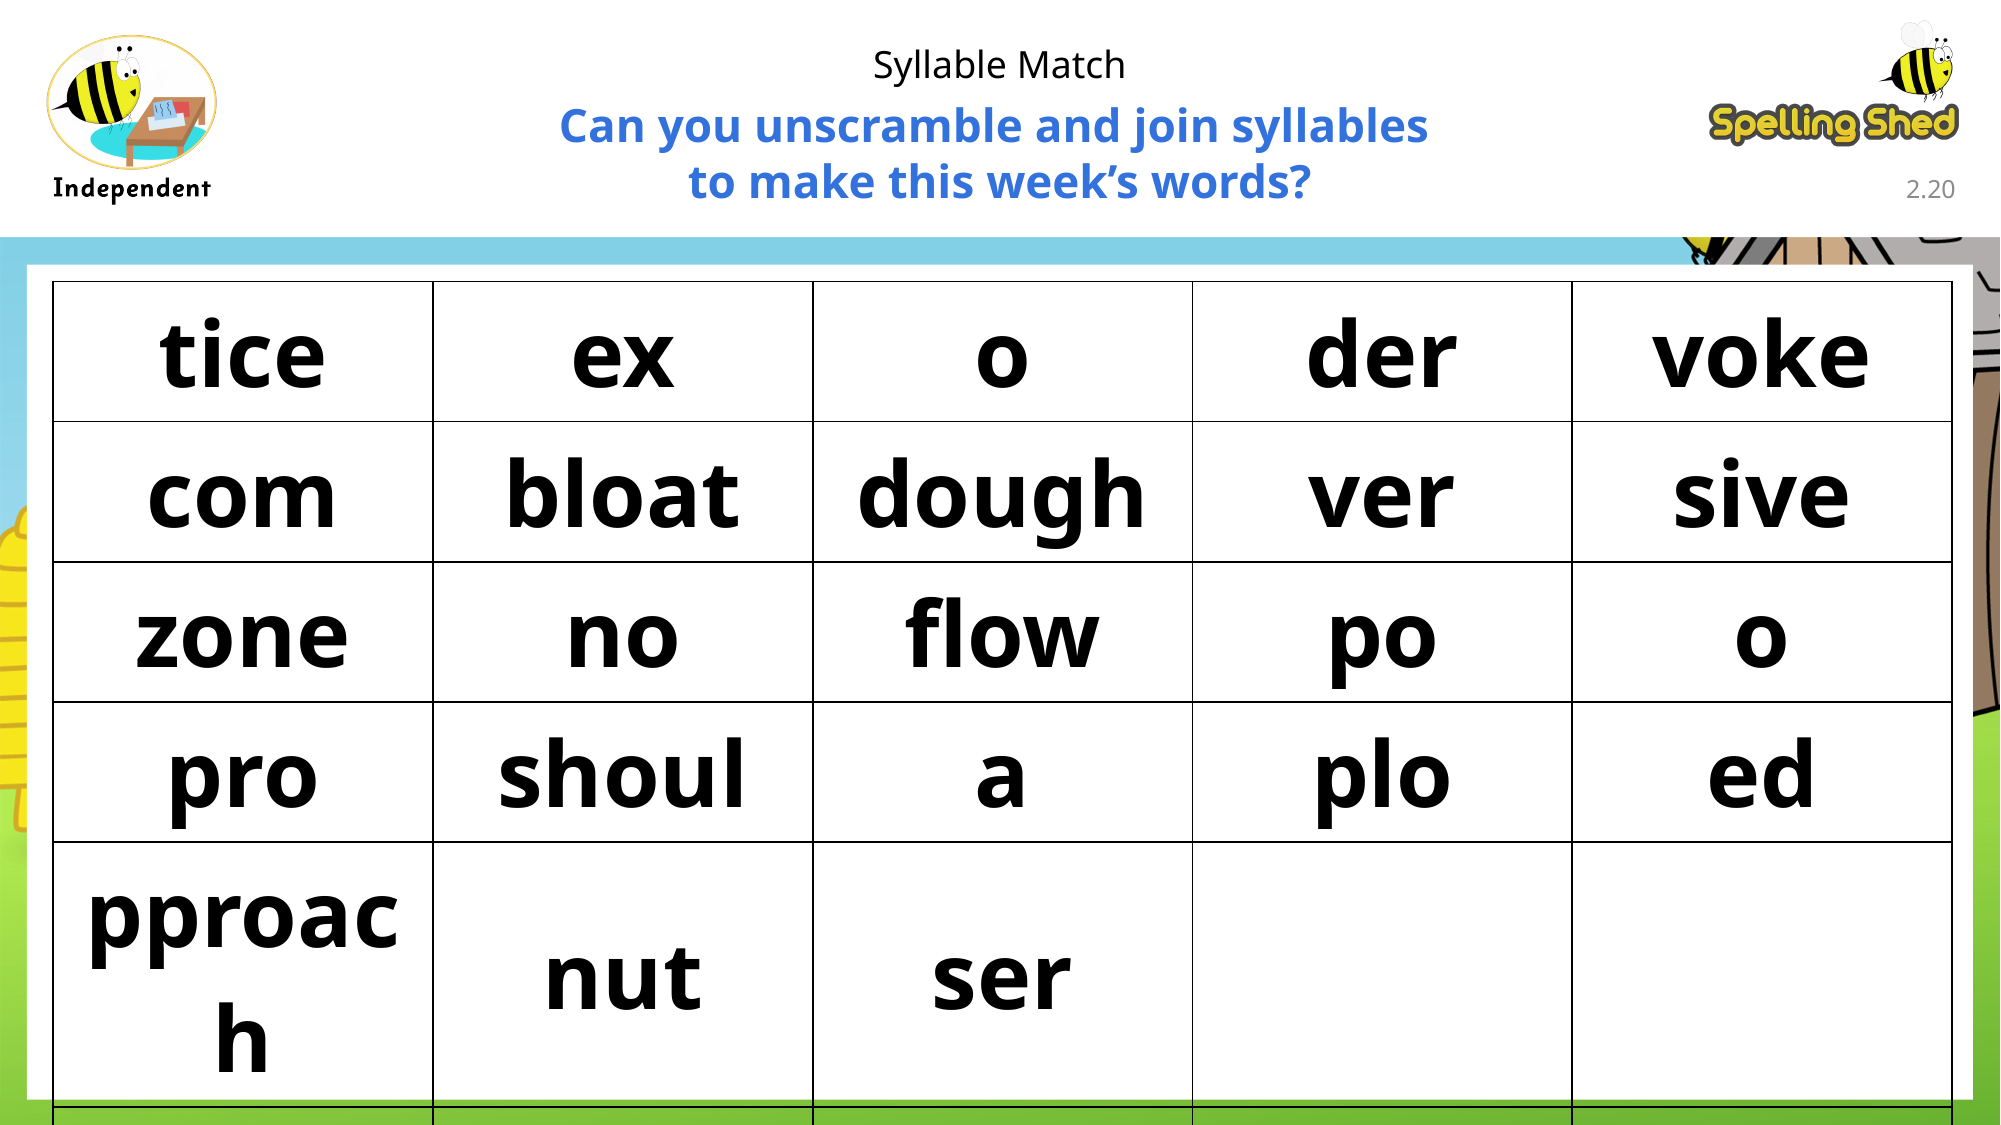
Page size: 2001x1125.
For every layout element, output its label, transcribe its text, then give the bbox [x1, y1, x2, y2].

table_cell dough [814, 422, 1192, 561]
table_cell nut [434, 843, 812, 1106]
table_cell po [1193, 563, 1571, 701]
table_header o [814, 282, 1192, 421]
picture [1697, 8, 1973, 156]
list Can you unscramble and join syllables to make this week’s words? [362, 90, 1638, 214]
table_cell no [434, 563, 812, 701]
table_cell [1193, 843, 1571, 1106]
table_cell [1193, 1108, 1571, 1125]
table_cell [1573, 843, 1951, 1106]
slide_number 2.19 [1876, 160, 1971, 221]
picture [0, 238, 2000, 1125]
table_cell flow [814, 563, 1192, 701]
table_cell ed [1573, 703, 1951, 841]
table_cell com [54, 422, 432, 561]
table_cell a [814, 703, 1192, 841]
table_cell plo [1193, 703, 1571, 841]
table_cell ver [1193, 422, 1571, 561]
table_cell [54, 1108, 432, 1125]
table_header der [1193, 282, 1571, 421]
table_cell ser [814, 843, 1192, 1106]
table_cell pproach [54, 843, 432, 1106]
table_header tice [54, 282, 432, 421]
table_cell [1573, 1108, 1951, 1125]
table_cell shoul [434, 703, 812, 841]
table_cell pro [54, 703, 432, 841]
table_cell sive [1573, 422, 1951, 561]
table_header ex [434, 282, 812, 421]
table_cell o [1573, 563, 1951, 701]
table_cell bloat [434, 422, 812, 561]
picture [46, 34, 217, 205]
list Syllable Match [573, 38, 1427, 92]
table_cell [434, 1108, 812, 1125]
table_cell zone [54, 563, 432, 701]
table_header voke [1573, 282, 1951, 421]
table_cell [814, 1108, 1192, 1125]
